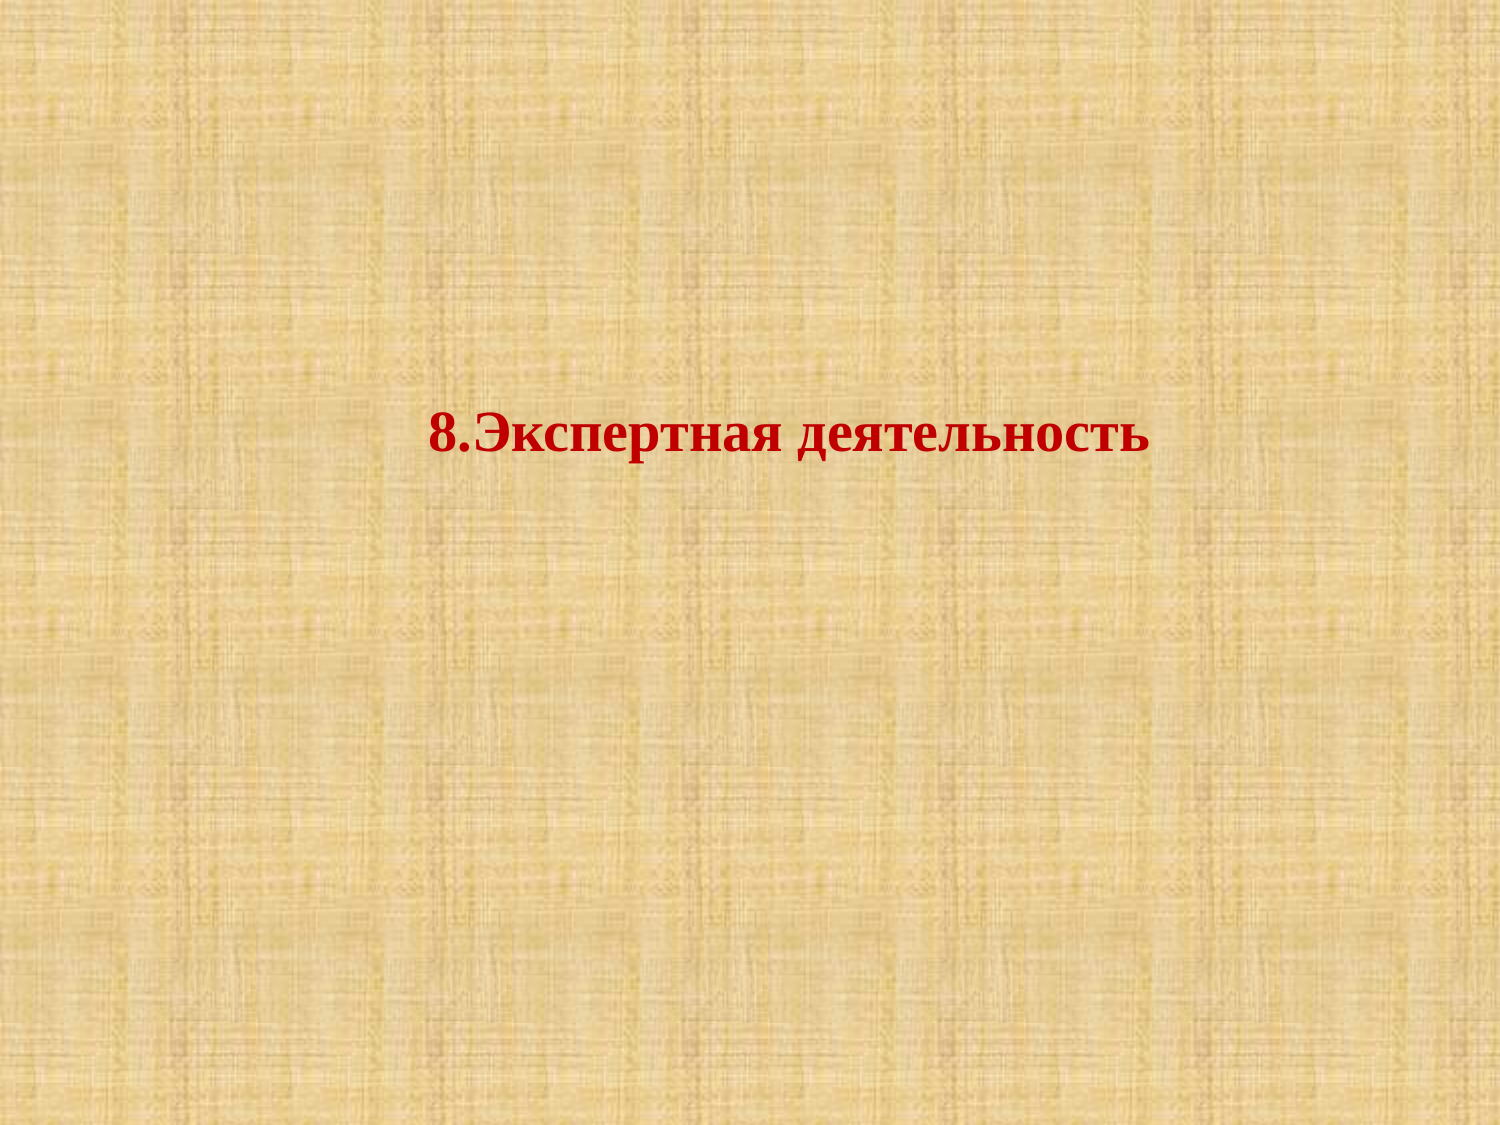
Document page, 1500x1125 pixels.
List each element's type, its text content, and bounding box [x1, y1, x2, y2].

picture [0, 0, 1500, 1125]
text_box 8.Экспертная деятельность [214, 385, 1365, 471]
